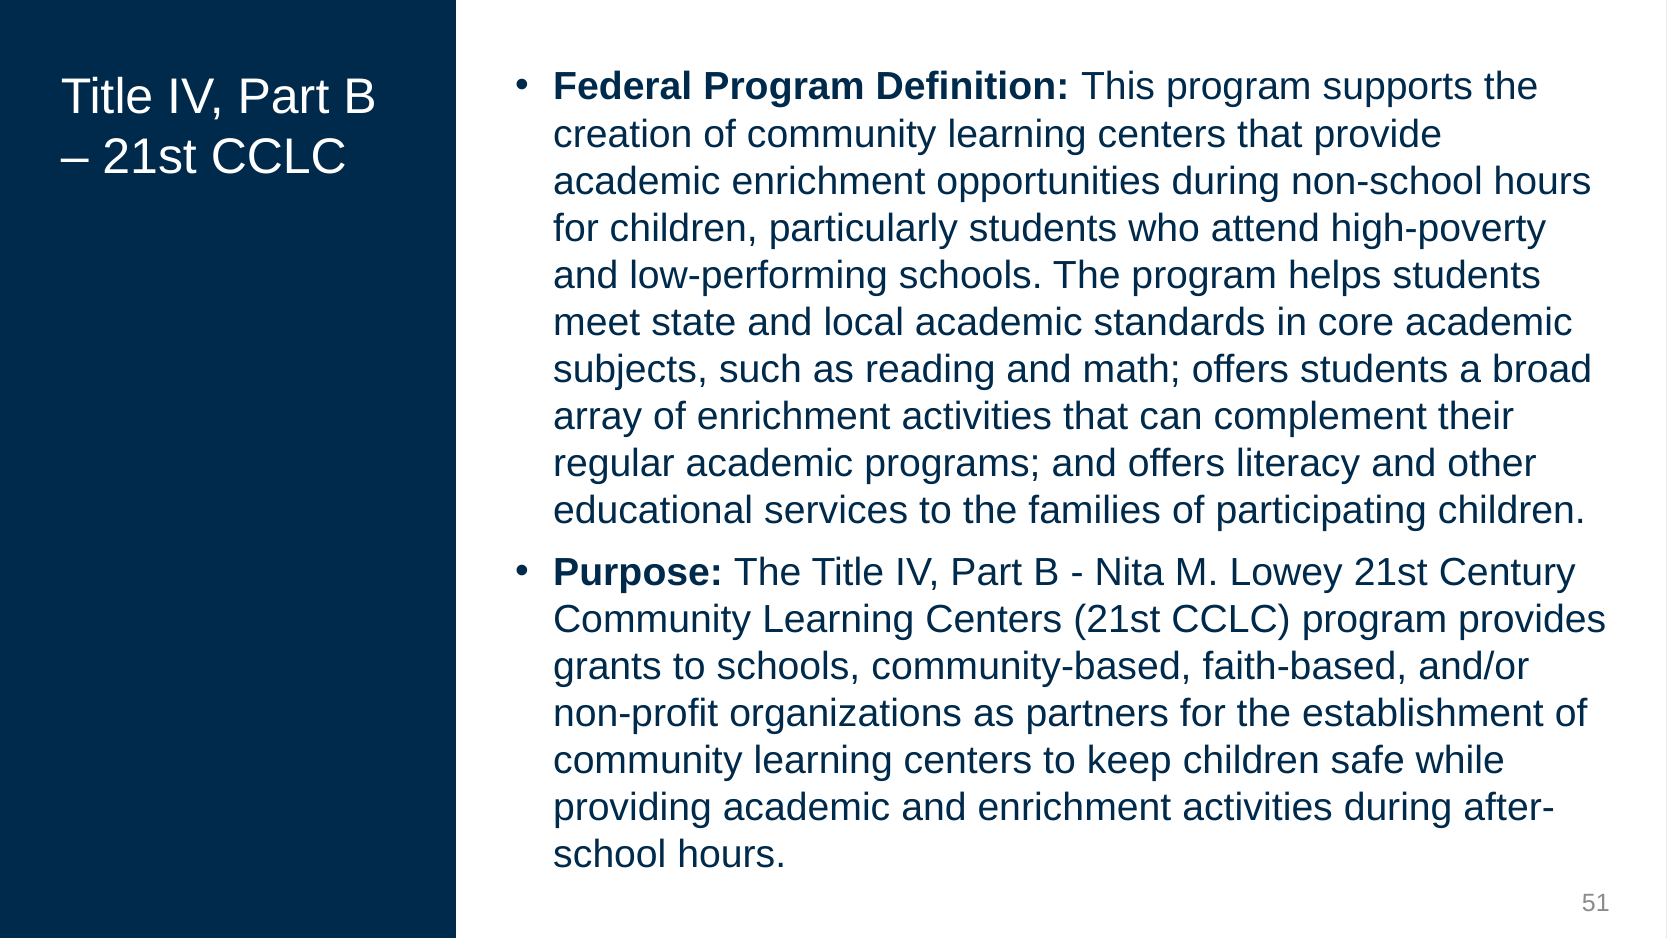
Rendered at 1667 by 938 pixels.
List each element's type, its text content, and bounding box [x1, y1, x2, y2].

list Federal Program Definition: This program supports the creation of community learning centers that provide academic enrichment opportunities during non-school hours for children, particularly students who attend high-poverty and low-performing schools. The program helps students meet state and local academic standards in core academic subjects, such as reading and math; offers students a broad array of enrichment activities that can complement their regular academic programs; and offers literacy and other educational services to the families of participating children. Purpose: The Title IV, Part B - Nita M. Lowey 21st Century Community Learning Centers (21st CCLC) program provides grants to schools, community-based, faith-based, and/or non-profit organizations as partners for the establishment of community learning centers to keep children safe while providing academic and enrichment activities during after-school hours. [500, 53, 1625, 885]
slide_number 51 [1503, 885, 1625, 919]
title Title IV, Part B – 21st CCLC [45, 55, 415, 885]
